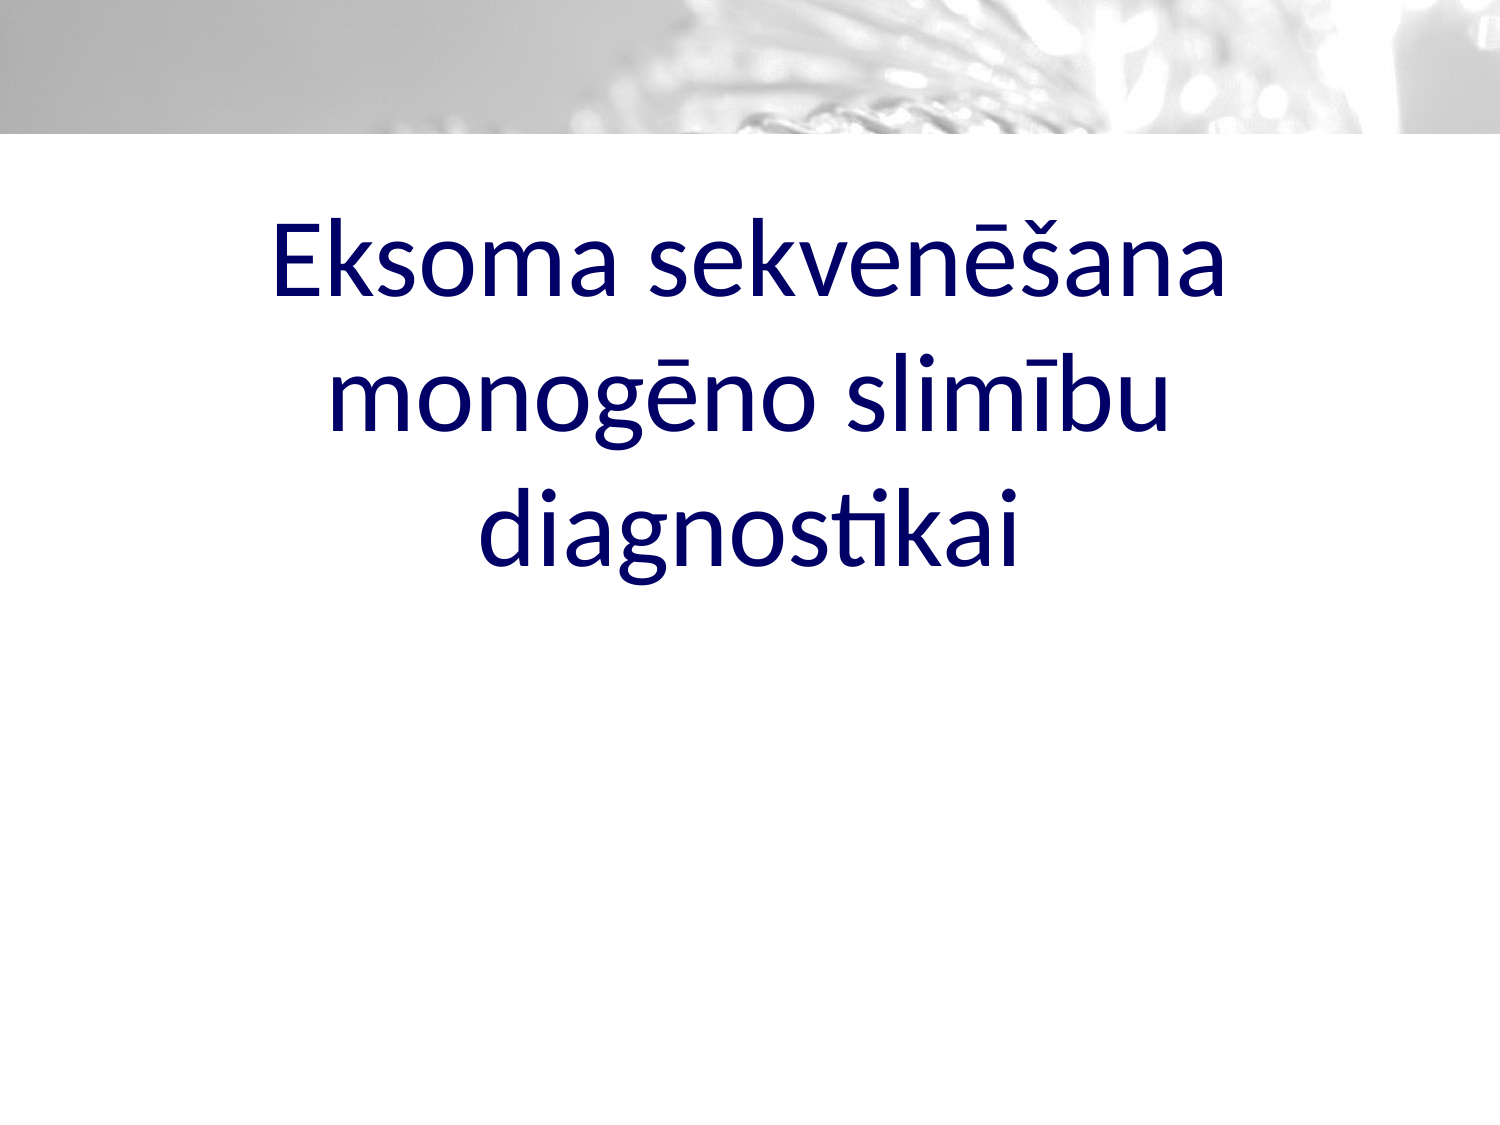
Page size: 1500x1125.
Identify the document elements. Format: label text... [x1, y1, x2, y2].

picture [0, 0, 1500, 134]
list Eksoma sekvenēšana monogēno slimību diagnostikai [74, 176, 1426, 1038]
